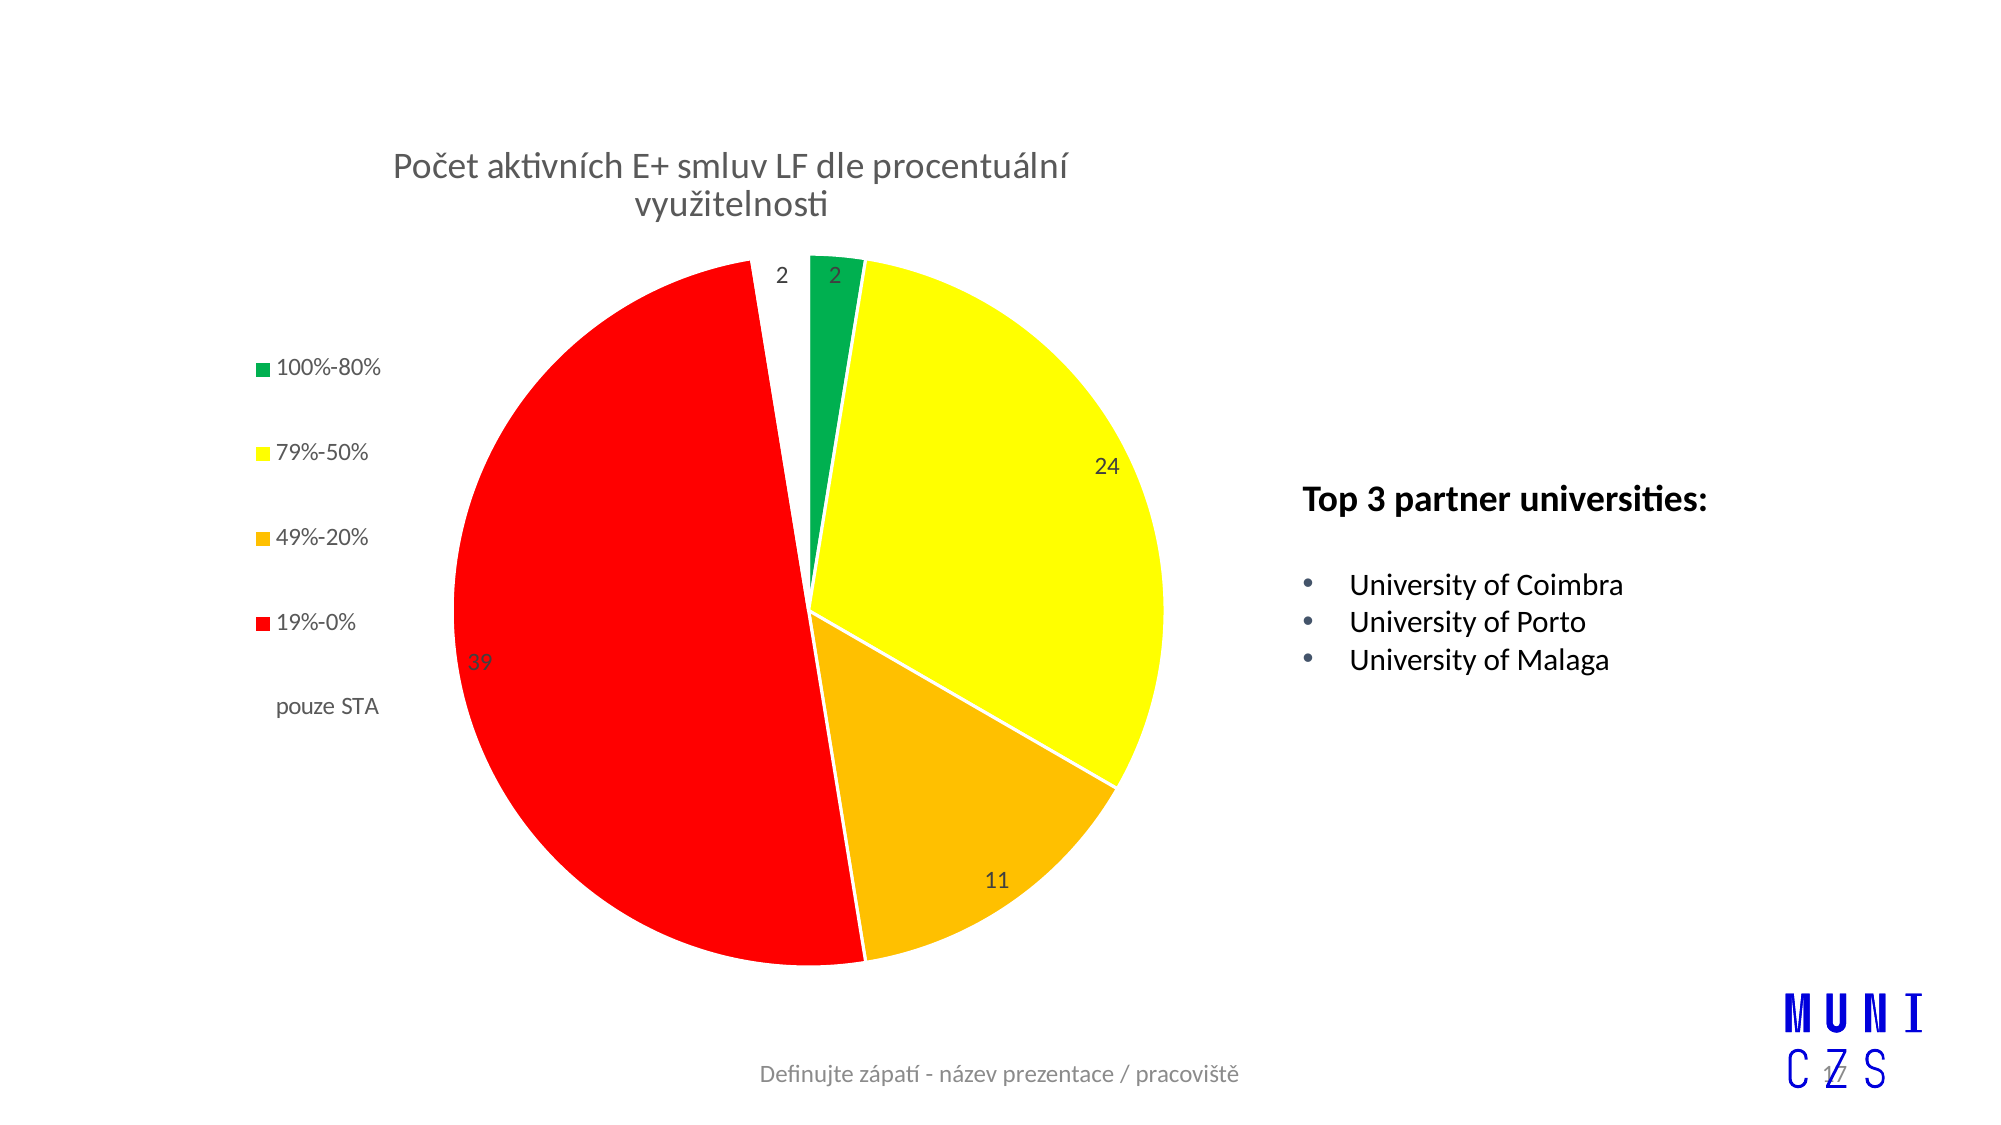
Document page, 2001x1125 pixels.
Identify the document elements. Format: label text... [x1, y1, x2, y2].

text_box Top 3 partner universities: University of Coimbra University of Porto University of Malaga [1287, 466, 1852, 747]
chart [224, 113, 1238, 985]
footer Definujte zápatí - název prezentace / pracoviště [662, 1042, 1338, 1103]
slide_number 17 [1412, 1042, 1863, 1103]
